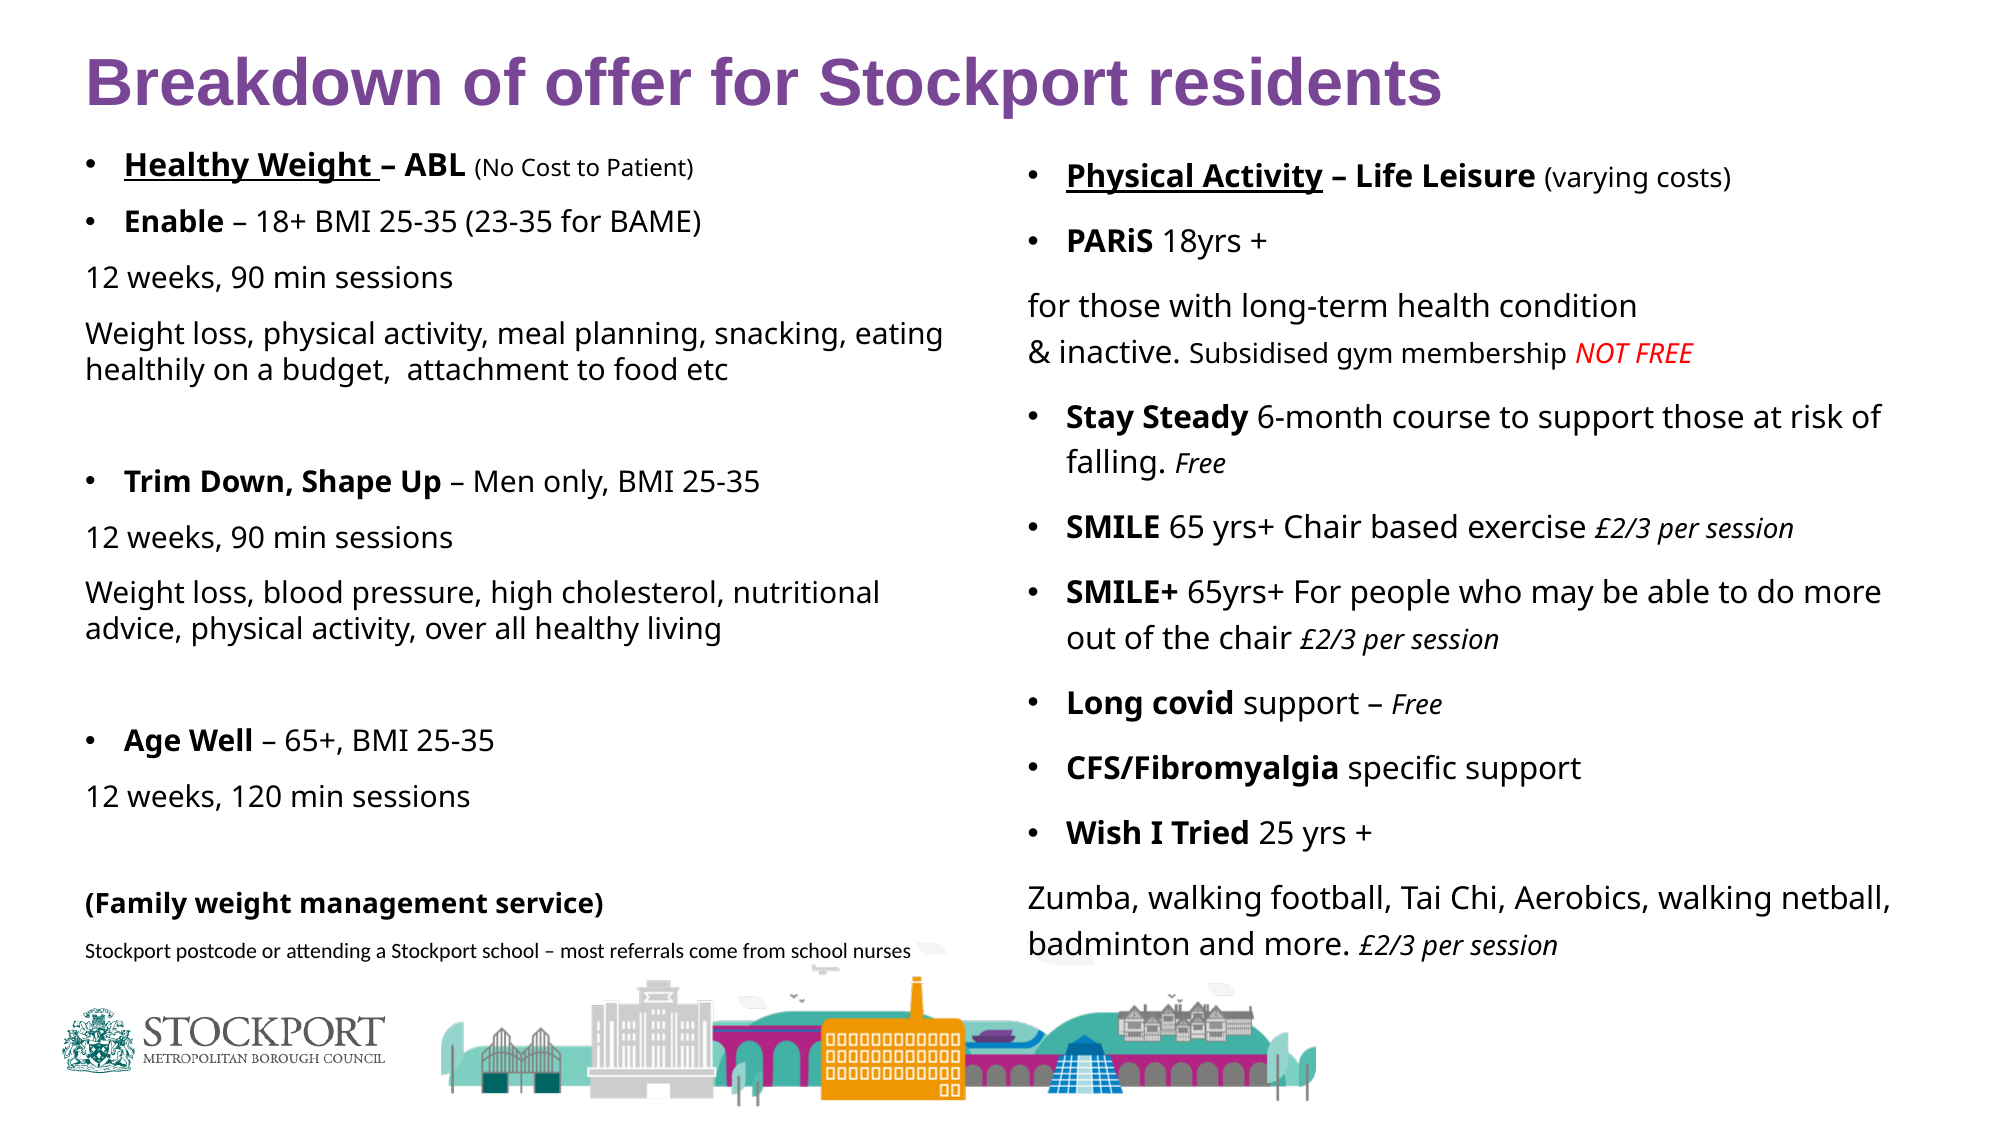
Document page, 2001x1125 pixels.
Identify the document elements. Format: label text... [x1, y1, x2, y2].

list Physical Activity – Life Leisure (varying costs) PARiS 18yrs + for those with long-term health condition & inactive. Subsidised gym membership NOT FREE Stay Steady 6-month course to support those at risk of falling. Free SMILE 65 yrs+ Chair based exercise £2/3 per session SMILE+ 65yrs+ For people who may be able to do more out of the chair £2/3 per session Long covid support – Free CFS/Fibromyalgia specific support Wish I Tried 25 yrs + Zumba, walking football, Tai Chi, Aerobics, walking netball, badminton and more. £2/3 per session [1012, 141, 1946, 974]
title Breakdown of offer for Stockport residents [70, 35, 1945, 133]
list Healthy Weight – ABL (No Cost to Patient) Enable – 18+ BMI 25-35 (23-35 for BAME) 12 weeks, 90 min sessions Weight loss, physical activity, meal planning, snacking, eating healthily on a budget, attachment to food etc Trim Down, Shape Up – Men only, BMI 25-35 12 weeks, 90 min sessions Weight loss, blood pressure, high cholesterol, nutritional advice, physical activity, over all healthy living Age Well – 65+, BMI 25-35 12 weeks, 120 min sessions (Family weight management service) Stockport postcode or attending a Stockport school – most referrals come from school nurses [70, 141, 988, 979]
picture [29, 975, 418, 1105]
picture [441, 941, 1316, 1107]
